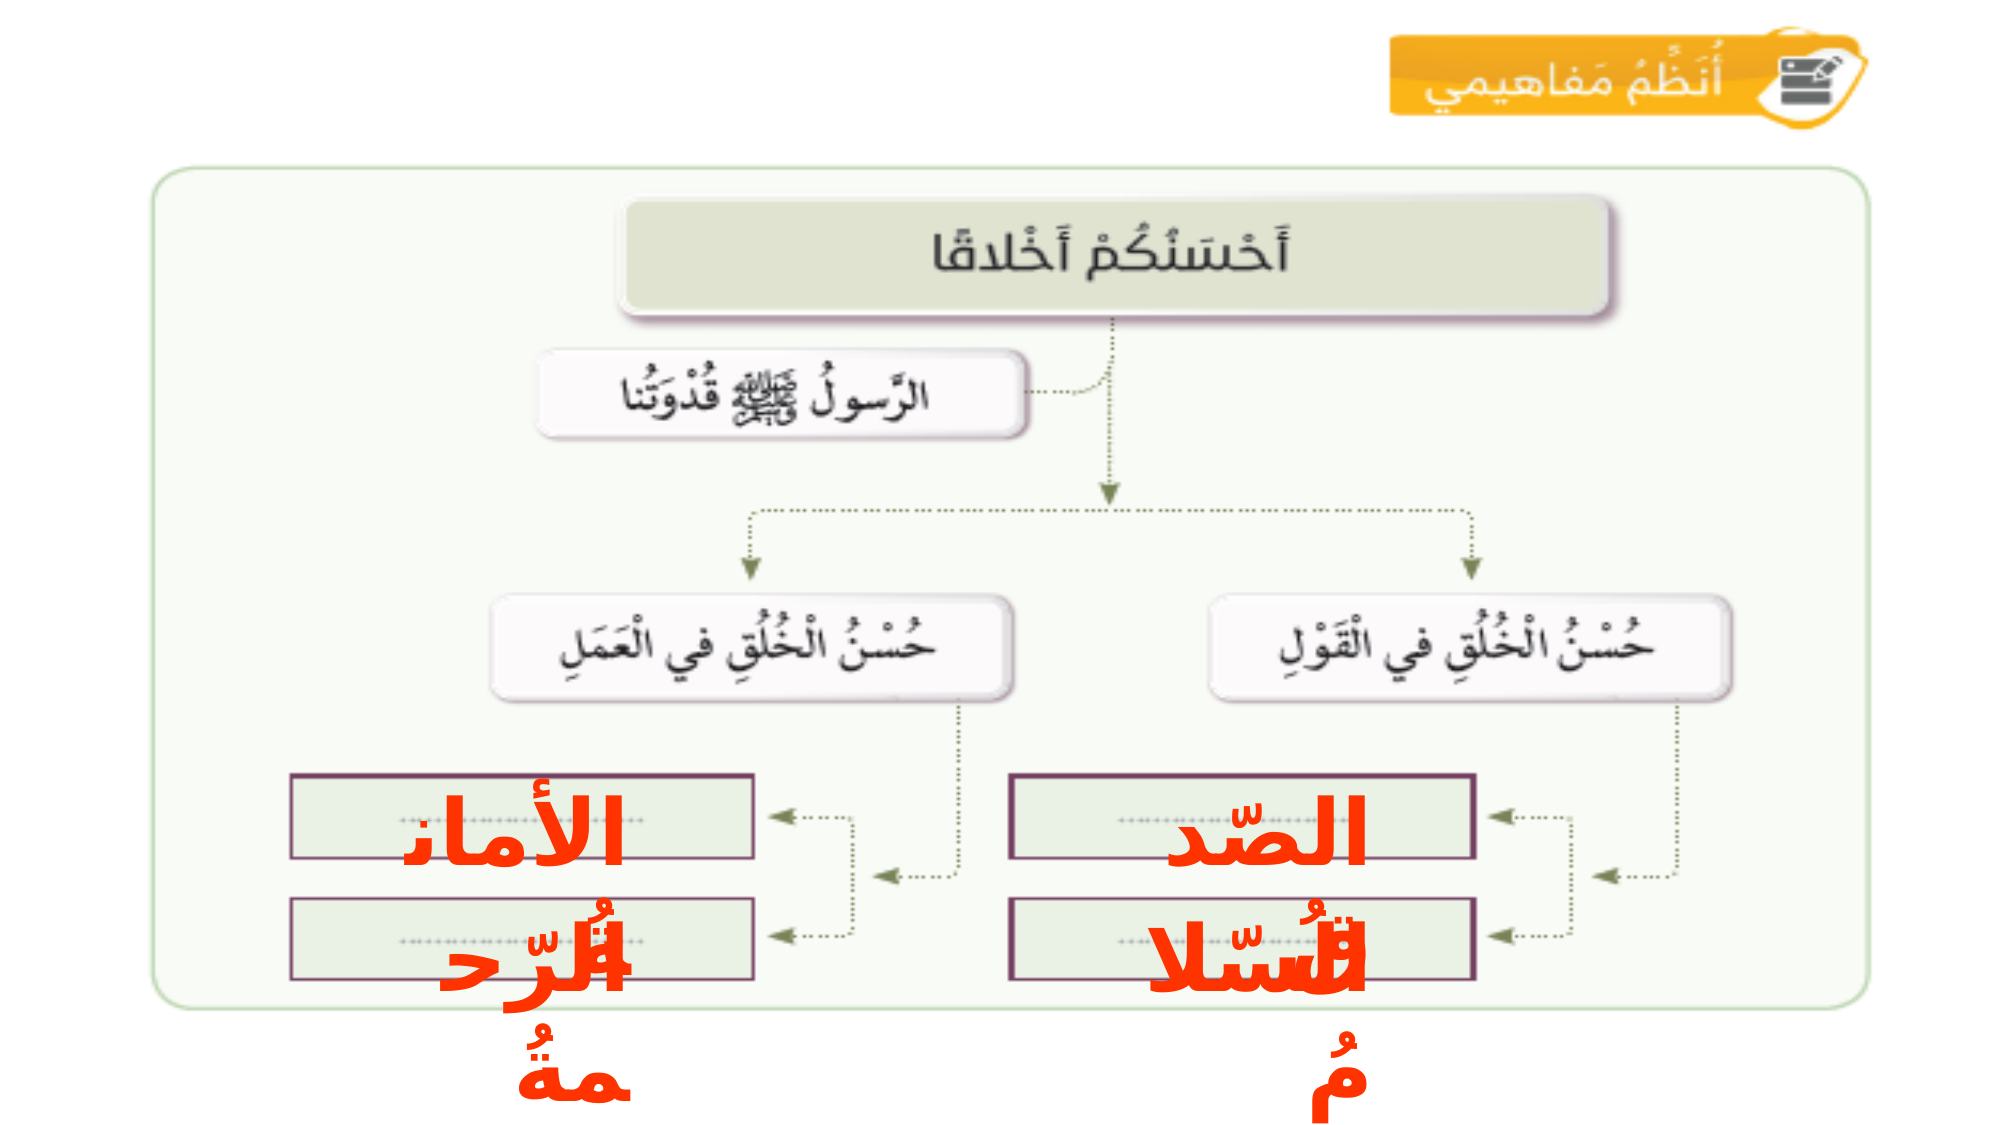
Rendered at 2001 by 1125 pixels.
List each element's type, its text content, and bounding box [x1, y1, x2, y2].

text_box الرّحمةُ [379, 1026, 646, 1125]
text_box السّلامُ [1121, 1026, 1388, 1125]
picture [129, 0, 1902, 1026]
